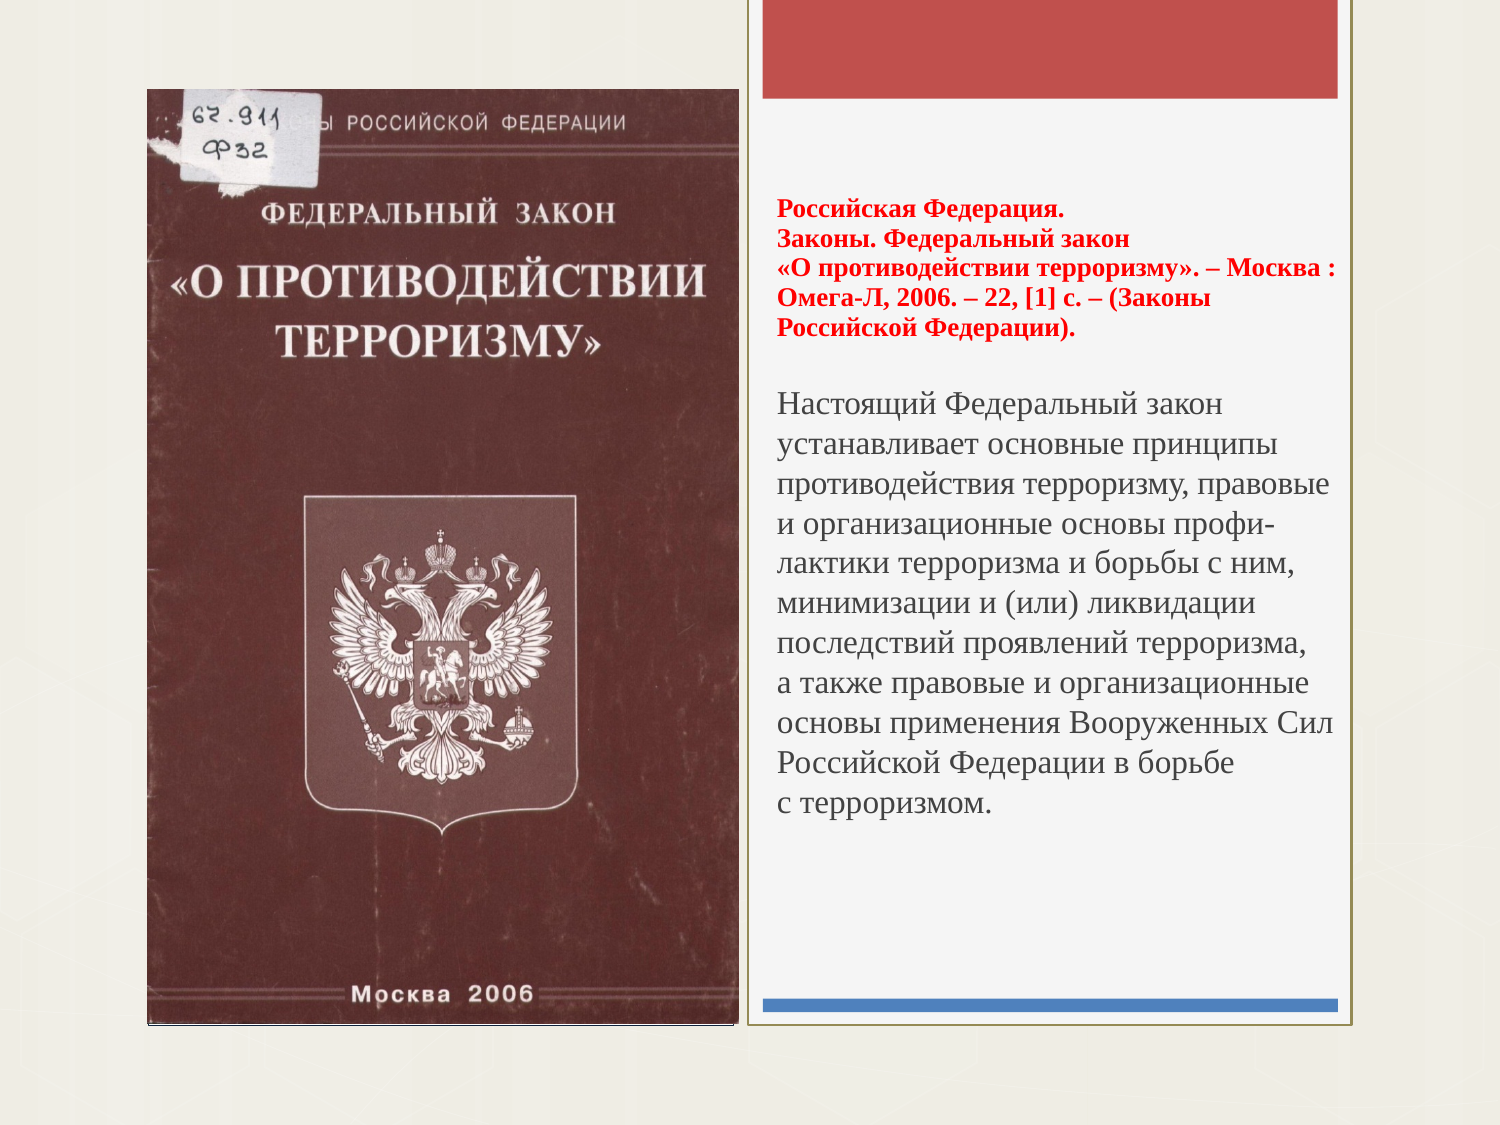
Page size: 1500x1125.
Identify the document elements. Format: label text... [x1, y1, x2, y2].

picture [147, 89, 739, 1024]
list Настоящий Федеральный закон устанавливает основные принципы противодействия терроризму, правовые и организационные основы профи-лактики терроризма и борьбы с ним, минимизации и (или) ликвидации последствий проявлений терроризма, а также правовые и организационные основы применения Вооруженных Сил Российской Федерации в борьбе с терроризмом. [761, 373, 1353, 882]
title Российская Федерация. Законы. Федеральный закон «О противодействии терроризму». – Москва : Омега-Л, 2006. – 22, [1] с. – (Законы Российской Федерации). [761, 125, 1353, 350]
